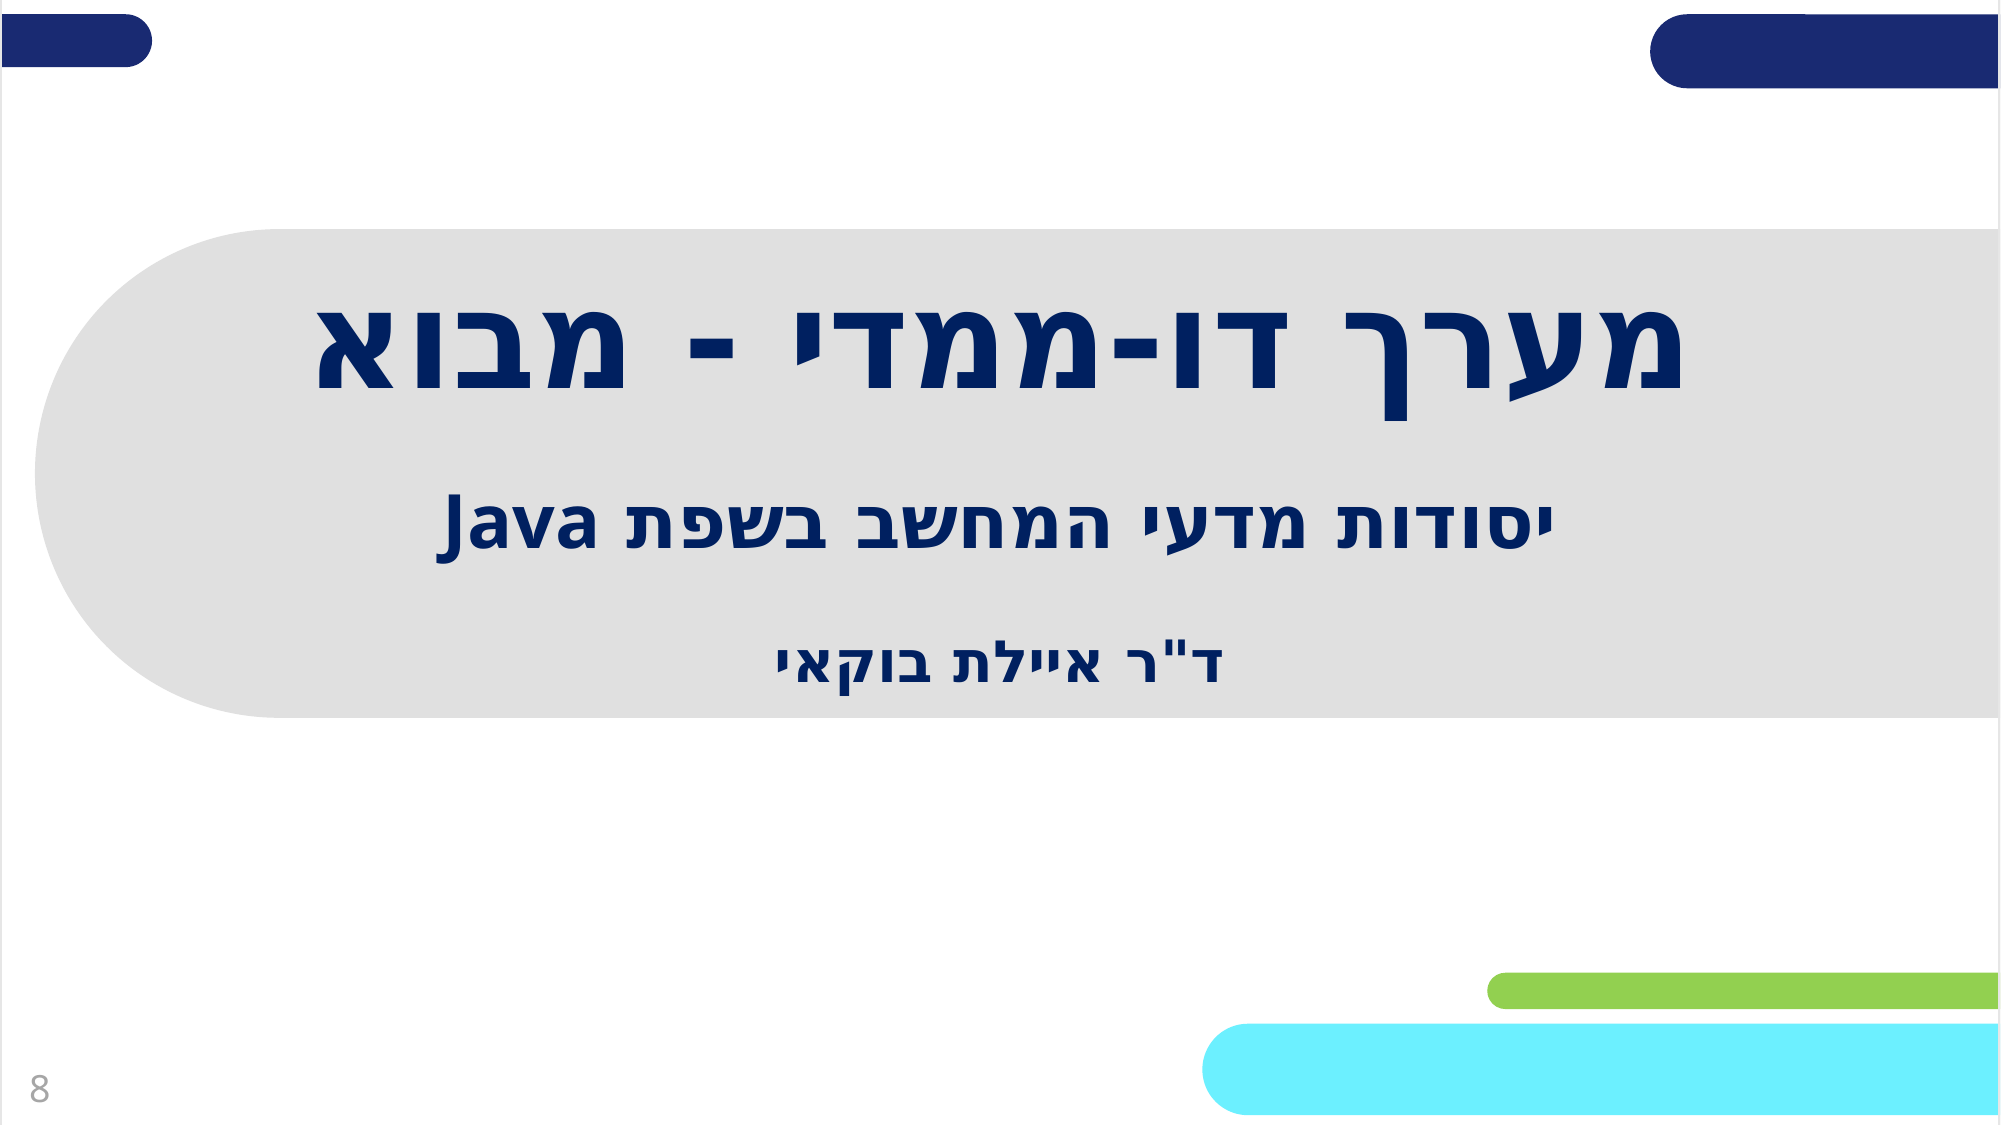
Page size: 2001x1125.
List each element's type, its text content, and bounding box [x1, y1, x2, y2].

title מערך דו-ממדי - מבוא [114, 229, 1886, 437]
subtitle יסודות מדעי המחשב בשפת Java [114, 459, 1886, 578]
list ד"ר איילת בוקאי [114, 599, 1886, 718]
